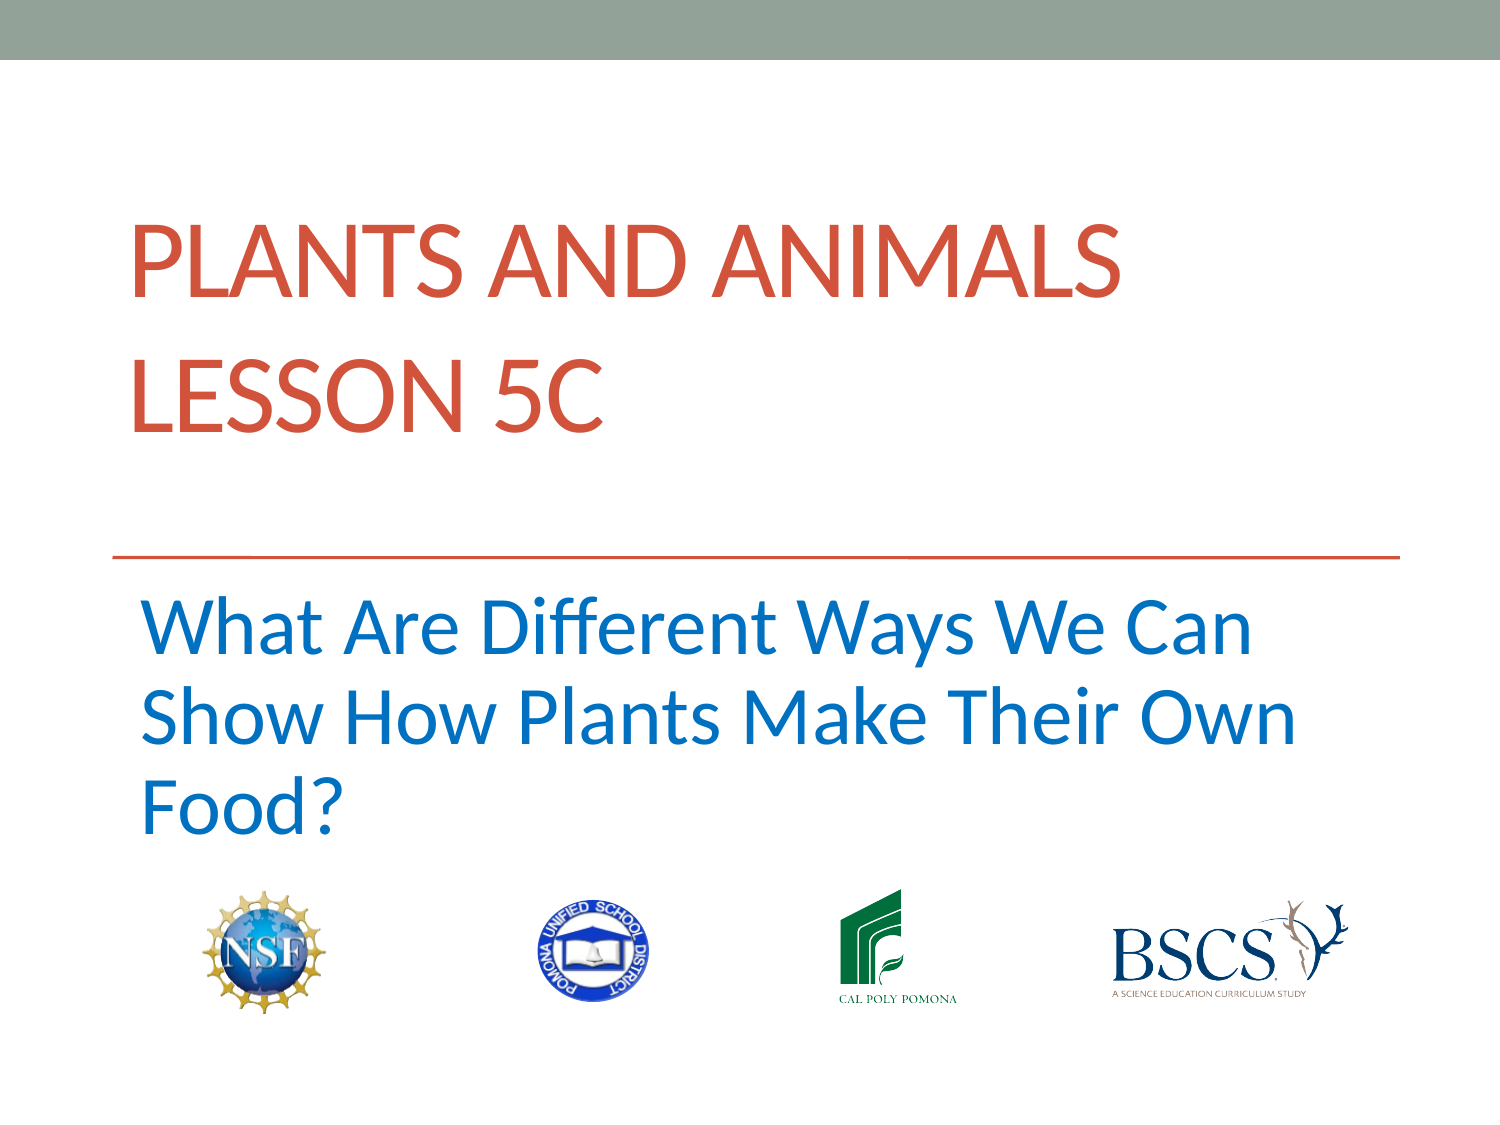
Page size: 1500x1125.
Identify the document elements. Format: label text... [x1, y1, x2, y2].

picture [199, 887, 330, 1017]
picture [1112, 899, 1349, 997]
title Plants and Animals Lesson 5c [112, 174, 1400, 463]
picture [537, 899, 650, 1003]
subtitle What Are Different Ways We Can Show How Plants Make Their Own Food? [125, 575, 1425, 875]
picture [837, 887, 959, 1005]
